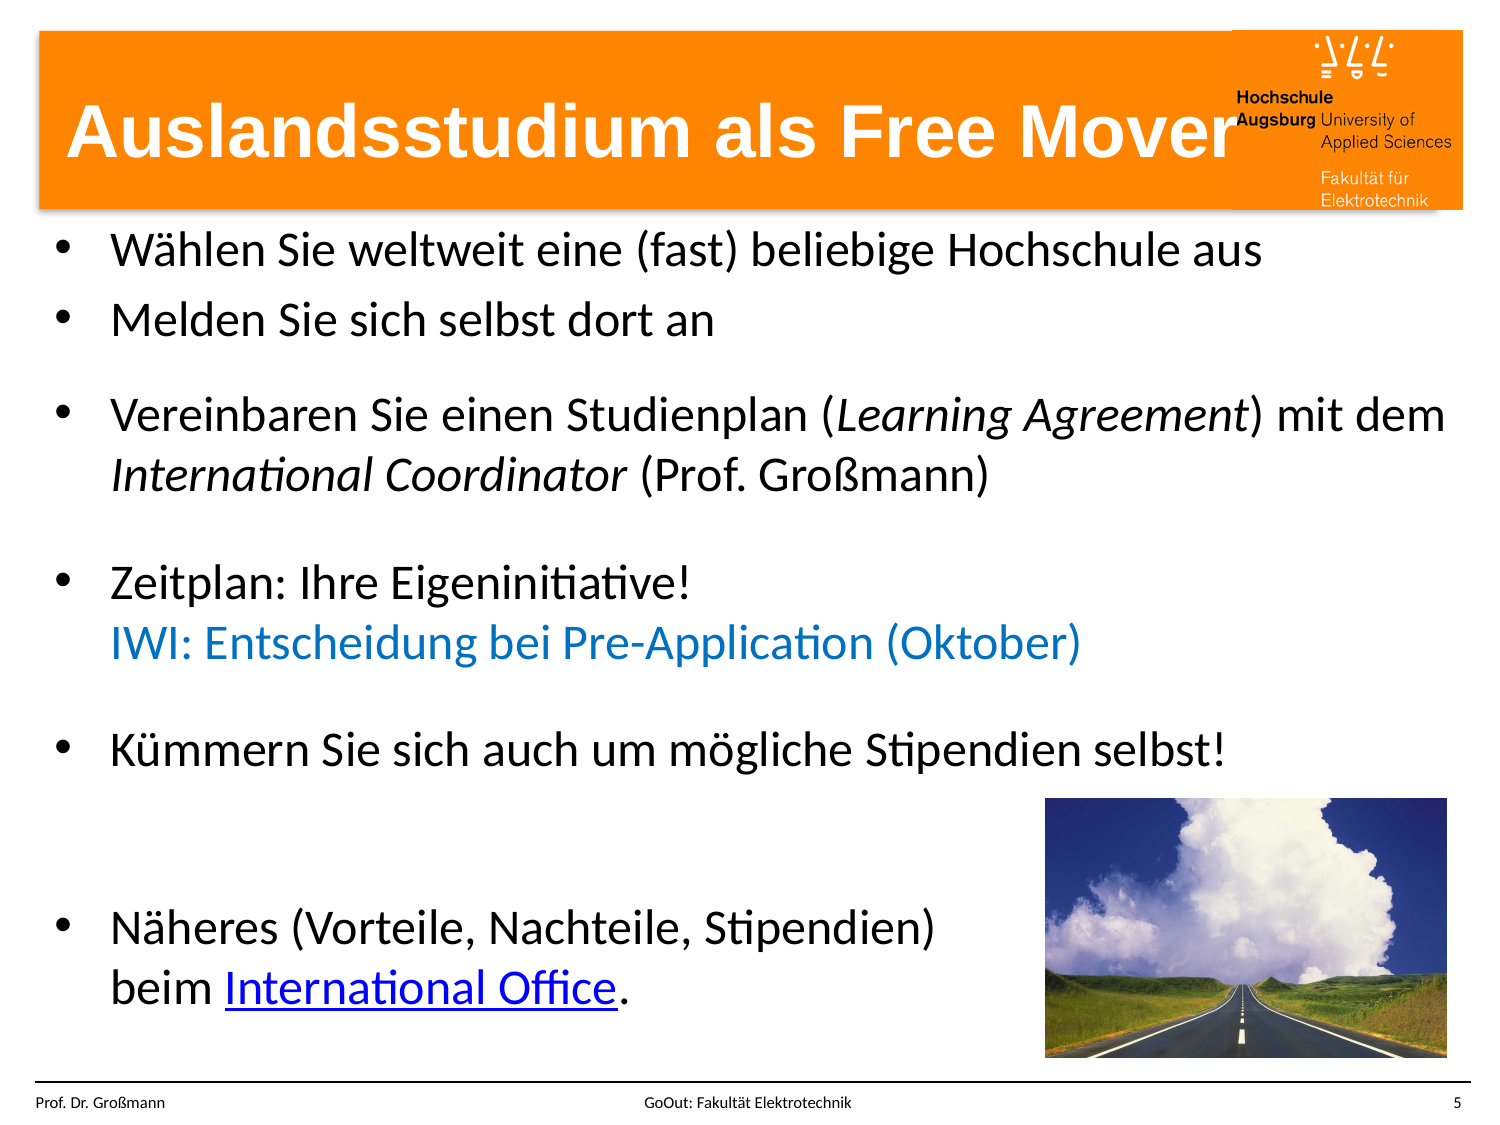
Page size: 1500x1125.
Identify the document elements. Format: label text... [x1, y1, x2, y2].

list Wählen Sie weltweit eine (fast) beliebige Hochschule aus Melden Sie sich selbst dort an Vereinbaren Sie einen Studienplan (Learning Agreement) mit dem International Coordinator (Prof. Großmann) Zeitplan: Ihre Eigeninitiative! IWI: Entscheidung bei Pre-Application (Oktober) Kümmern Sie sich auch um mögliche Stipendien selbst! Näheres (Vorteile, Nachteile, Stipendien) beim International Office. [39, 209, 1463, 1083]
picture [1232, 30, 1463, 209]
picture [1045, 798, 1448, 1059]
title Auslandsstudium als Free Mover [64, 45, 1247, 209]
